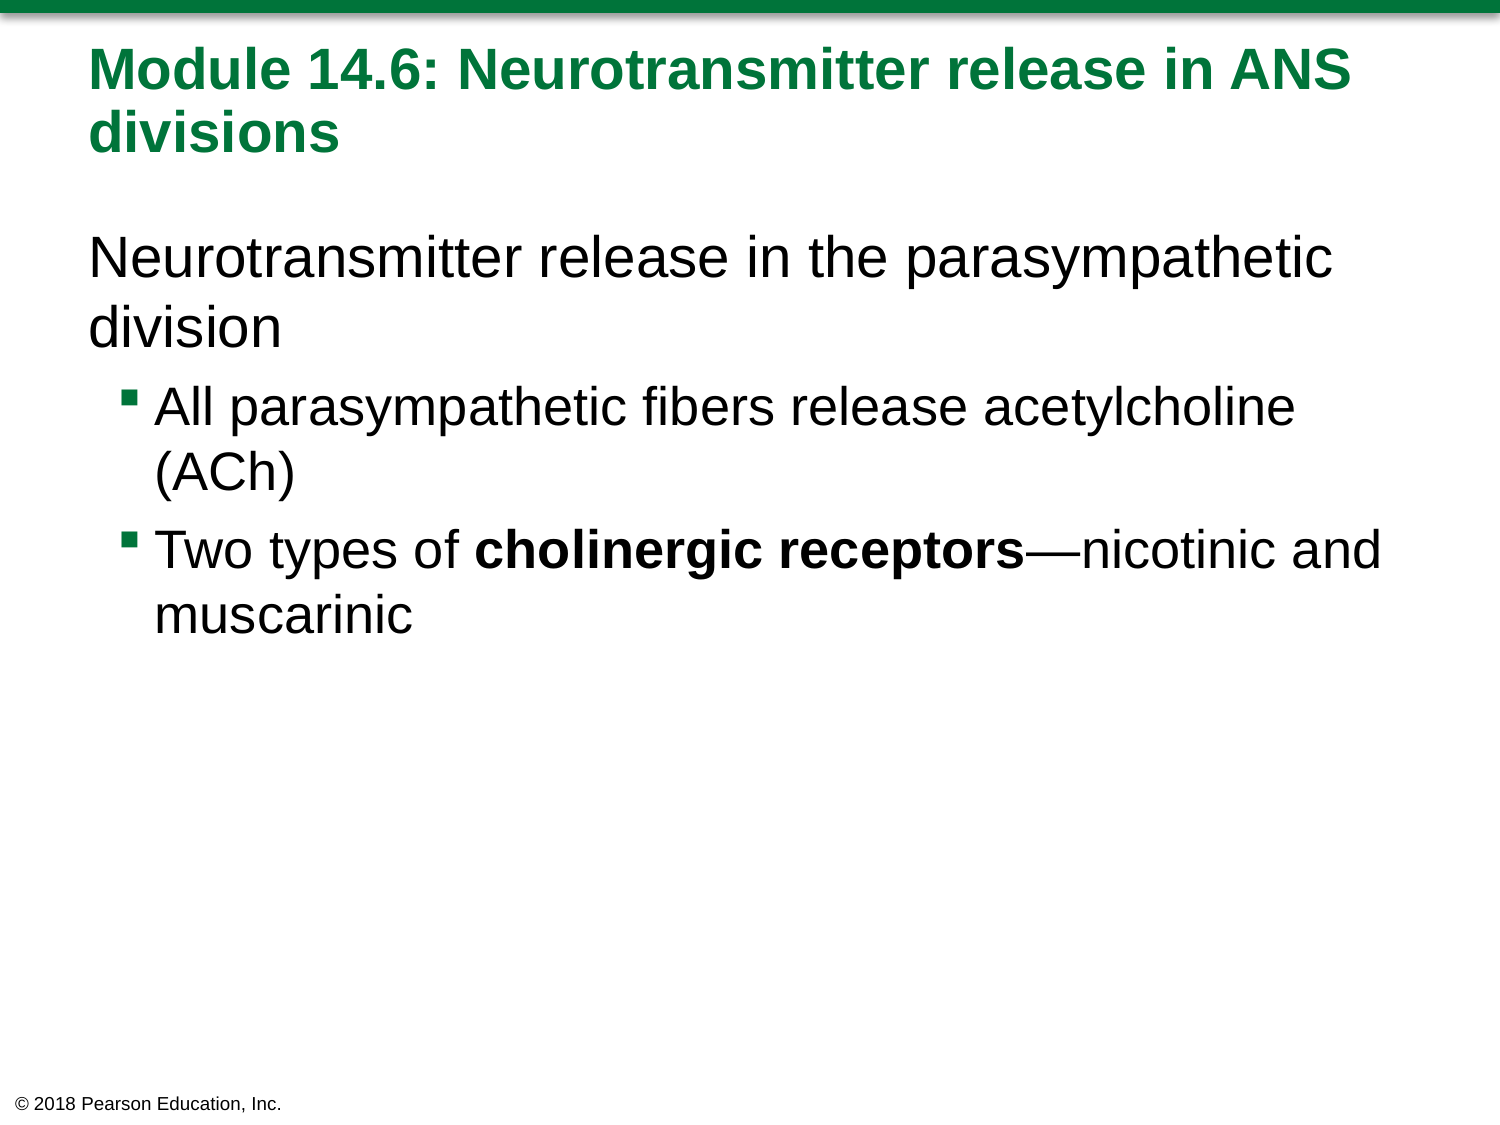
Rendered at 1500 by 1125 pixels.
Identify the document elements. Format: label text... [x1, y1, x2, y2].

title Module 14.6: Neurotransmitter release in ANS divisions [73, 31, 1433, 189]
footer © 2018 Pearson Education, Inc. [0, 1081, 507, 1125]
list Neurotransmitter release in the parasympathetic division All parasympathetic fibers release acetylcholine (ACh) Two types of cholinergic receptors—nicotinic and muscarinic [73, 211, 1433, 1026]
